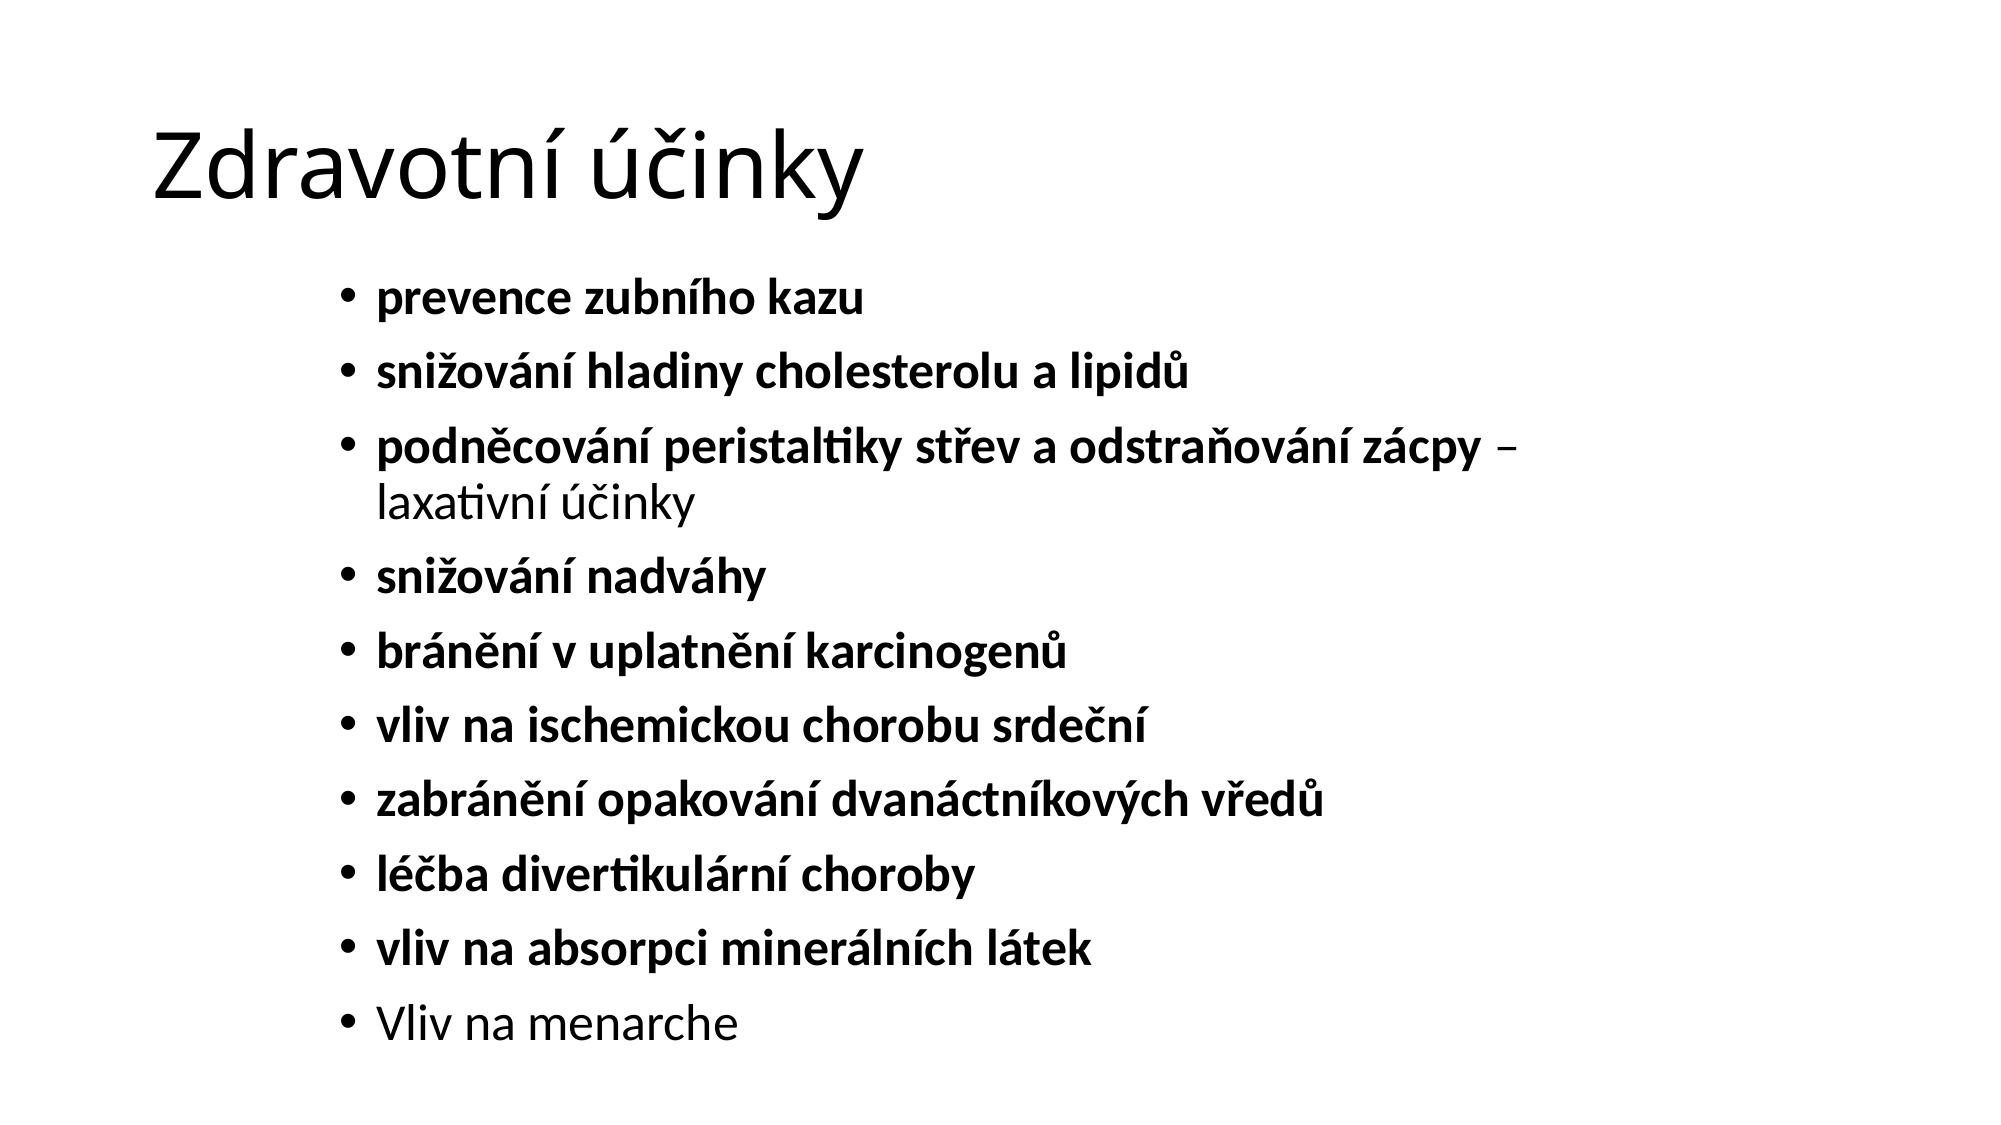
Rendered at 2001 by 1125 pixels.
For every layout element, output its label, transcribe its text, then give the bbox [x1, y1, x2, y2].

list prevence zubního kazu snižování hladiny cholesterolu a lipidů podněcování peristaltiky střev a odstraňování zácpy – laxativní účinky snižování nadváhy bránění v uplatnění karcinogenů vliv na ischemickou chorobu srdeční zabránění opakování dvanáctníkových vředů léčba divertikulární choroby vliv na absorpci minerálních látek Vliv na menarche [324, 262, 1550, 1062]
title Zdravotní účinky [137, 59, 1863, 278]
